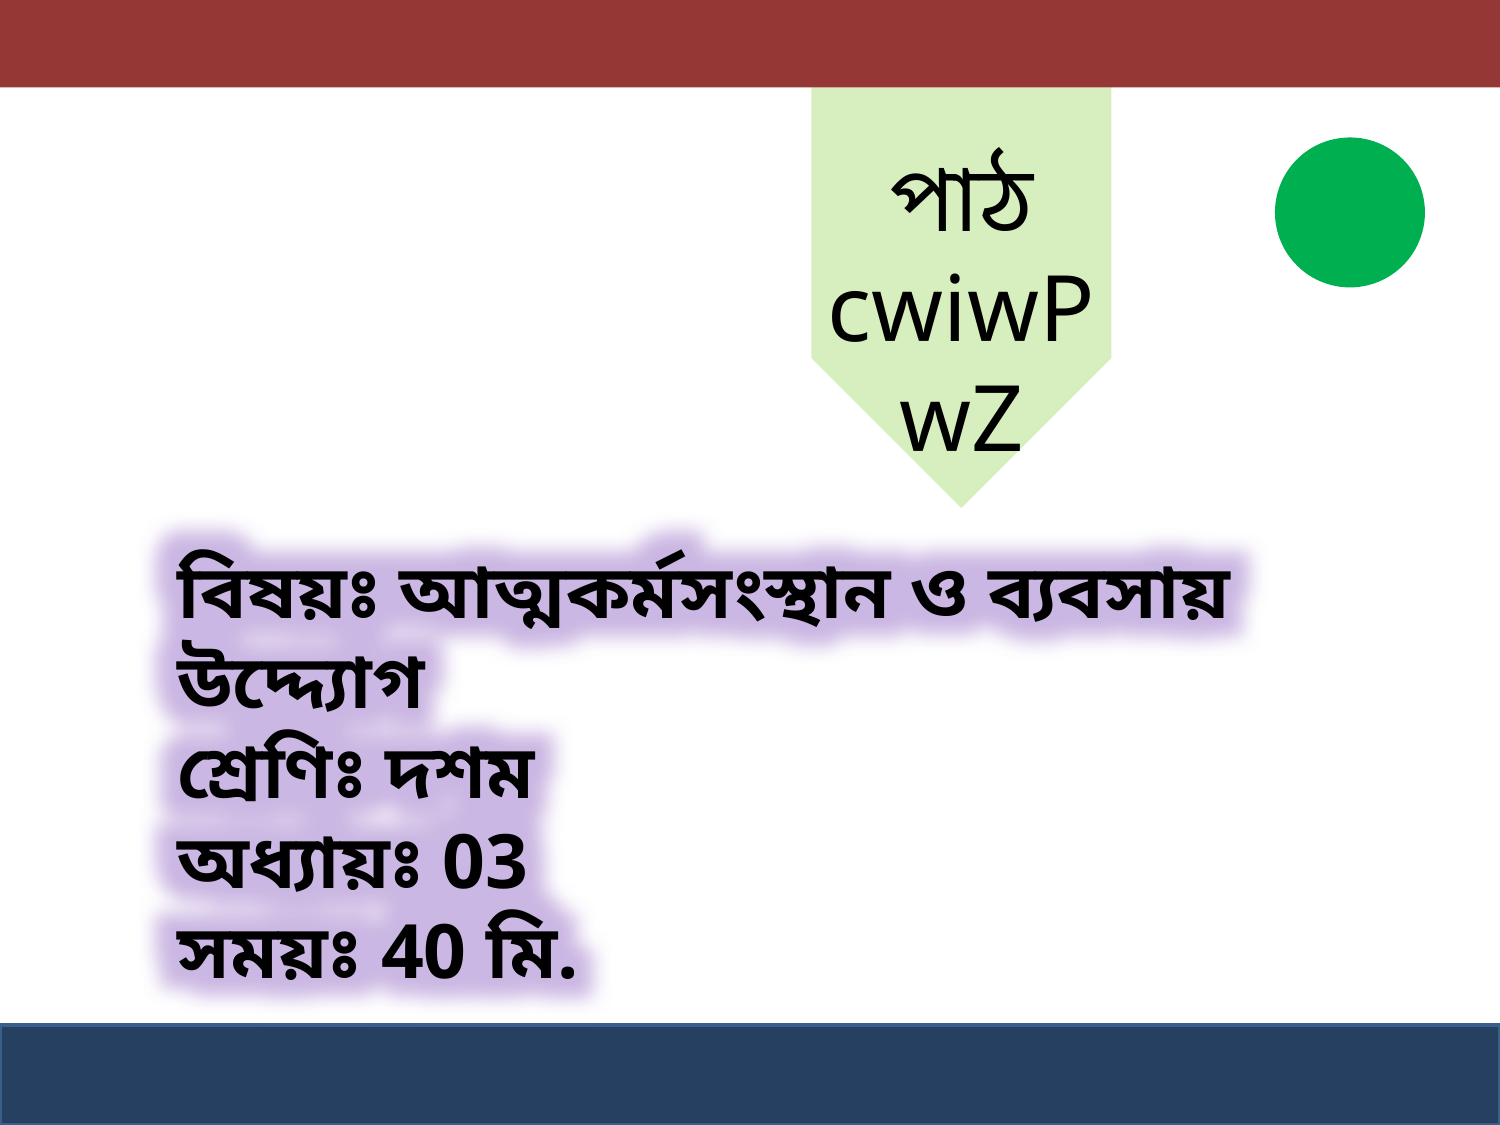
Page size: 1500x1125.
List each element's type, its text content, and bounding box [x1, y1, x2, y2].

text_box পাঠ cwiwPwZ [809, 89, 1114, 511]
text_box বিষয়ঃ আত্মকর্মসংস্থান ও ব্যবসায় উদ্দ্যোগ শ্রেণিঃ দশম অধ্যায়ঃ 03 সময়ঃ 40 মি. [162, 535, 1312, 1001]
text_box [0, 1023, 1500, 1125]
text_box [0, 0, 1500, 89]
text_box [1272, 135, 1428, 290]
